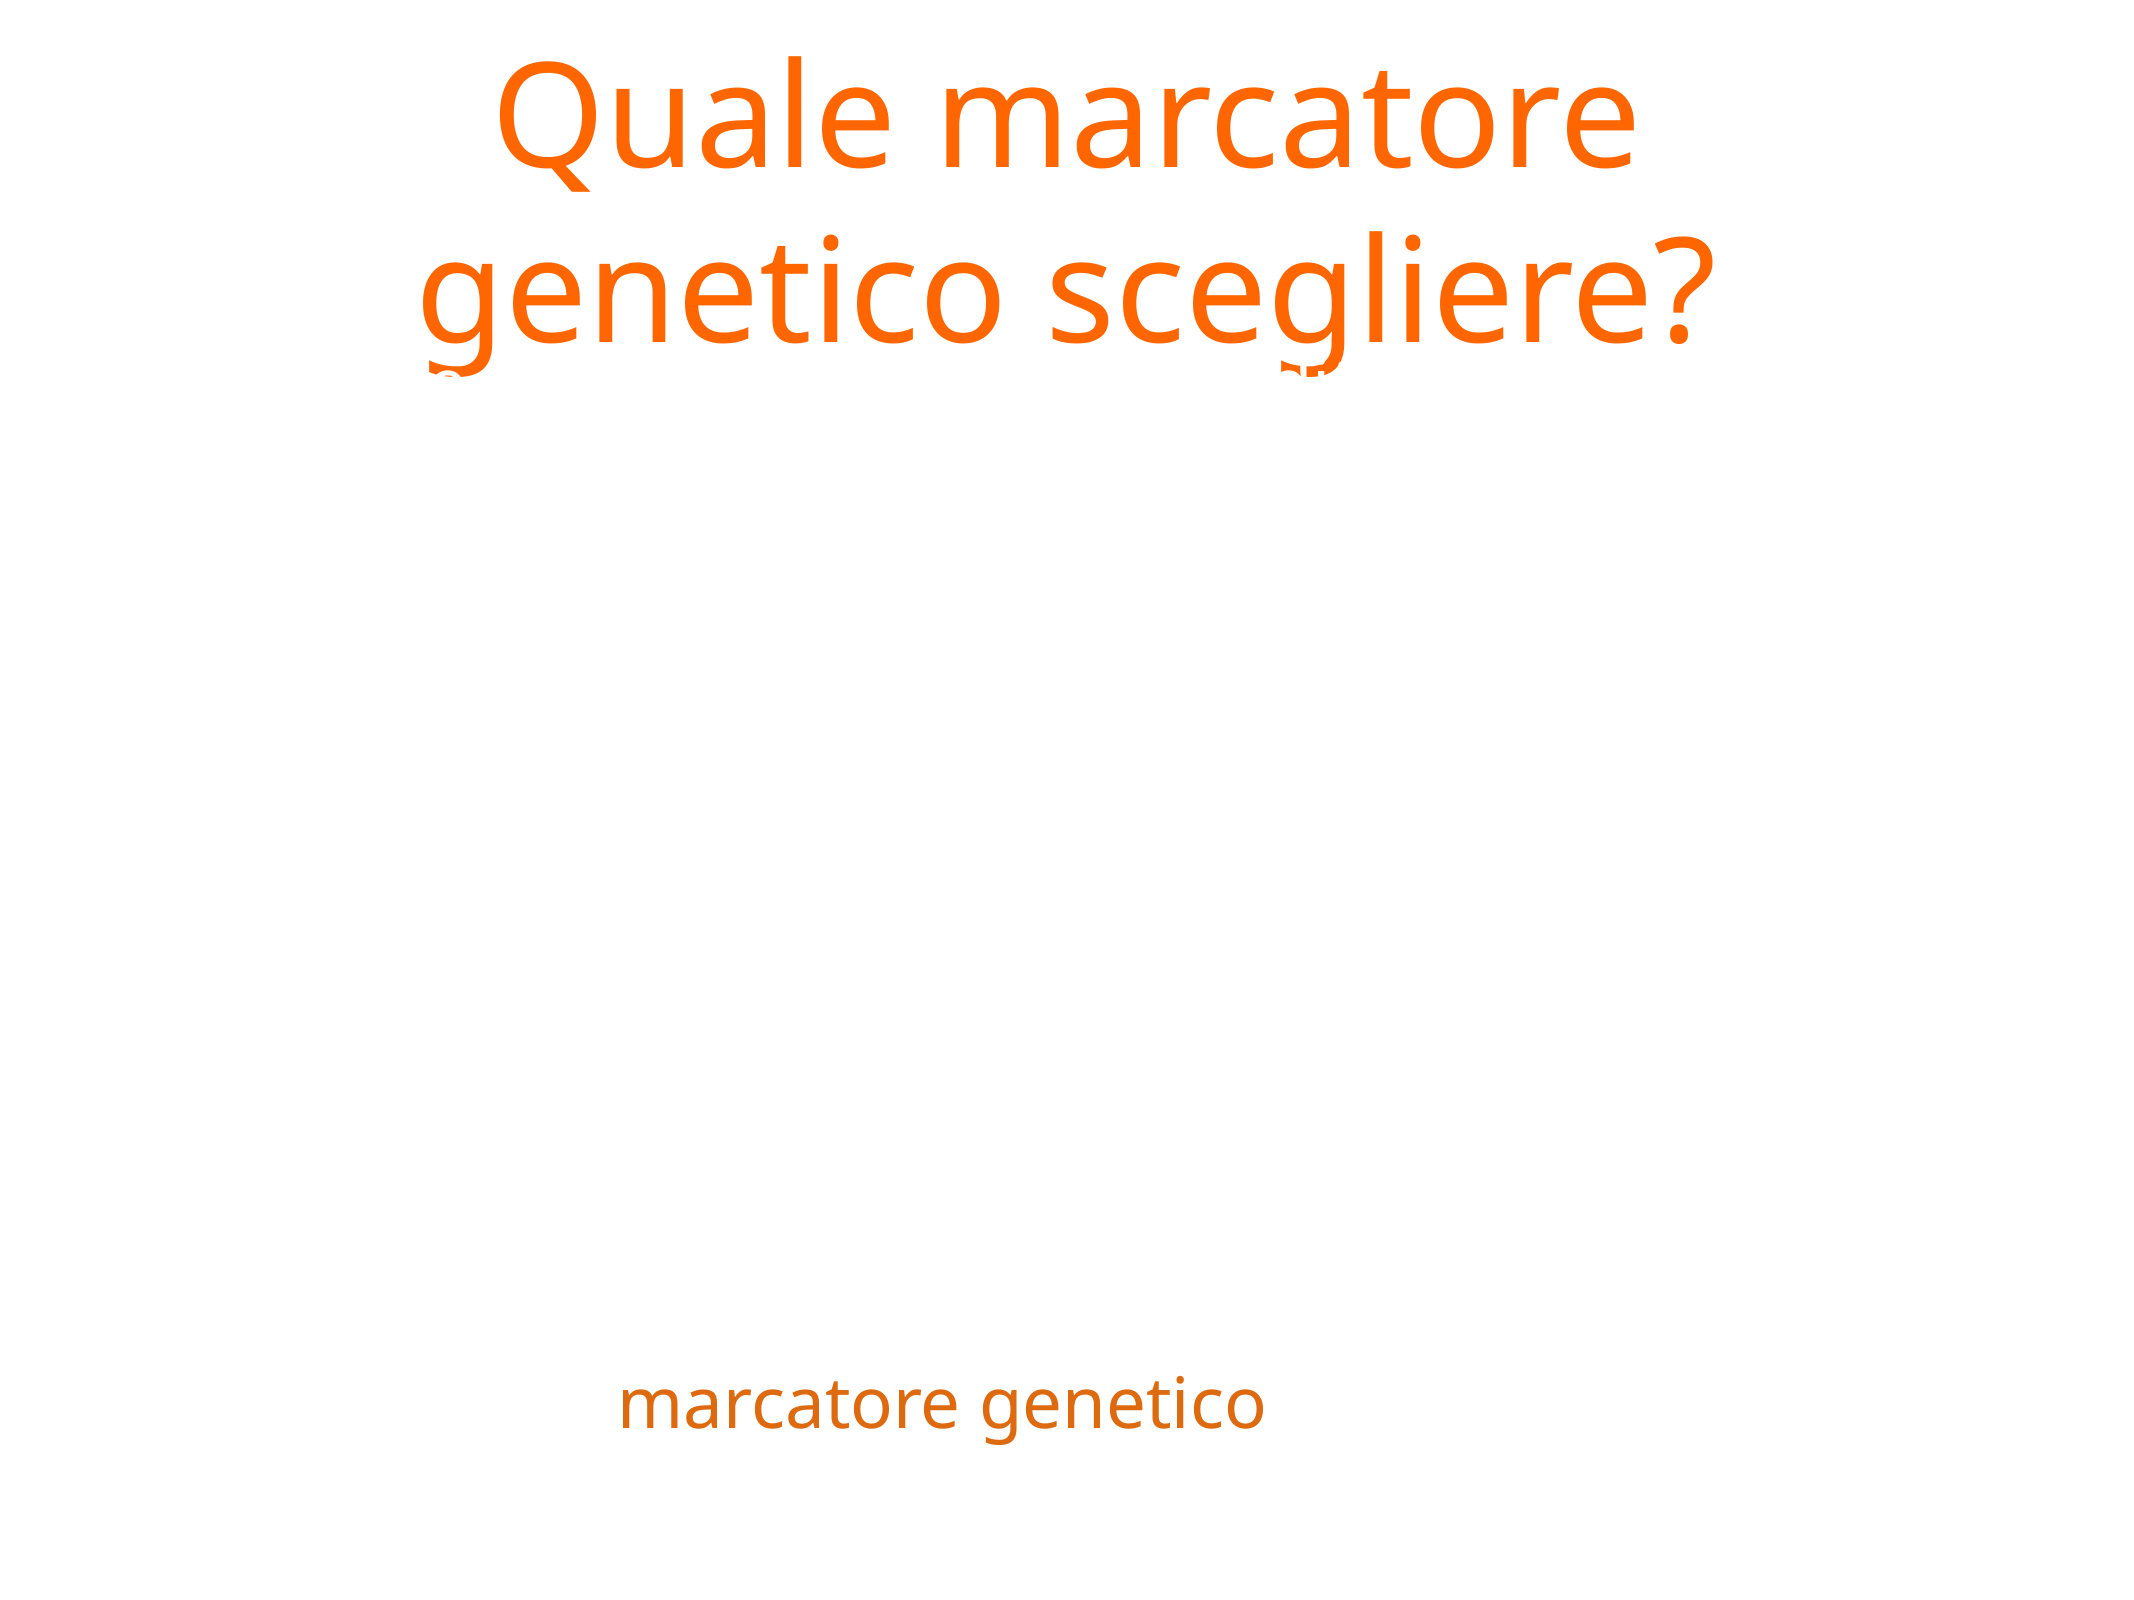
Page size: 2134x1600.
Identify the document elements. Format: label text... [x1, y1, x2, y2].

list Deve avere un pattern chiaro di eredità Mendeliana, preferibilmente codominante così il genotipo si può dedurre dal fenotipo Facilmente analizzabile usando materiale facilmente disponibile (saliva vs biopsia cerebrale) Il locus deve essere altamente polimorfico, in modo tale che la persona selezionata ha una buona possibilità di essere eterozigote Qualsiasi carattere che soddisfi questi criteri può essere utilizzato come marcatore genetico [90, 325, 2043, 1457]
title Quale marcatore genetico scegliere? [176, 24, 1957, 325]
